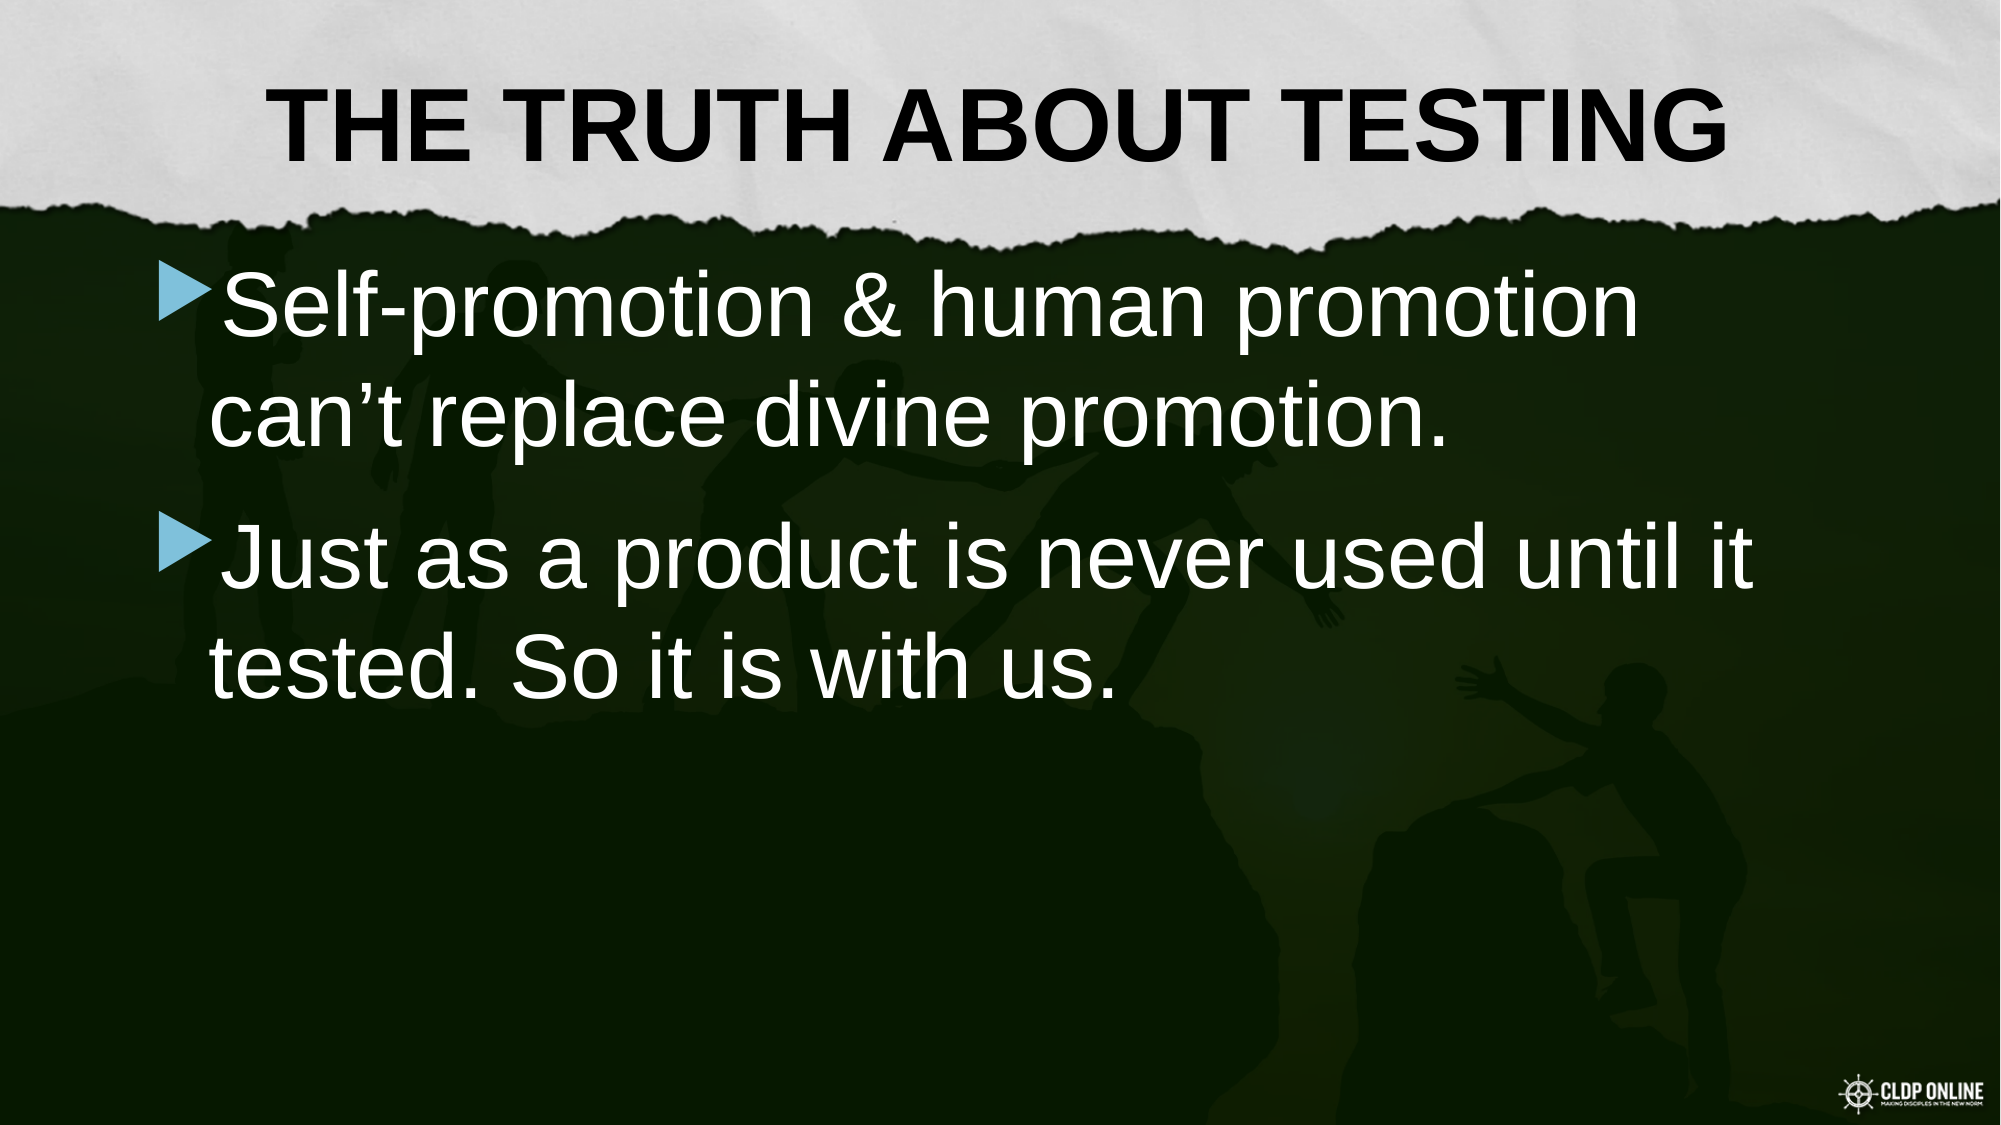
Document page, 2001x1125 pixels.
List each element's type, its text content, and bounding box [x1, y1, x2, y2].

picture [0, 0, 2001, 1125]
list Self-promotion & human promotion can’t replace divine promotion. Just as a product is never used until it tested. So it is with us. [137, 237, 1863, 1063]
text_box THE TRUTH ABOUT TESTING [149, 49, 1849, 188]
